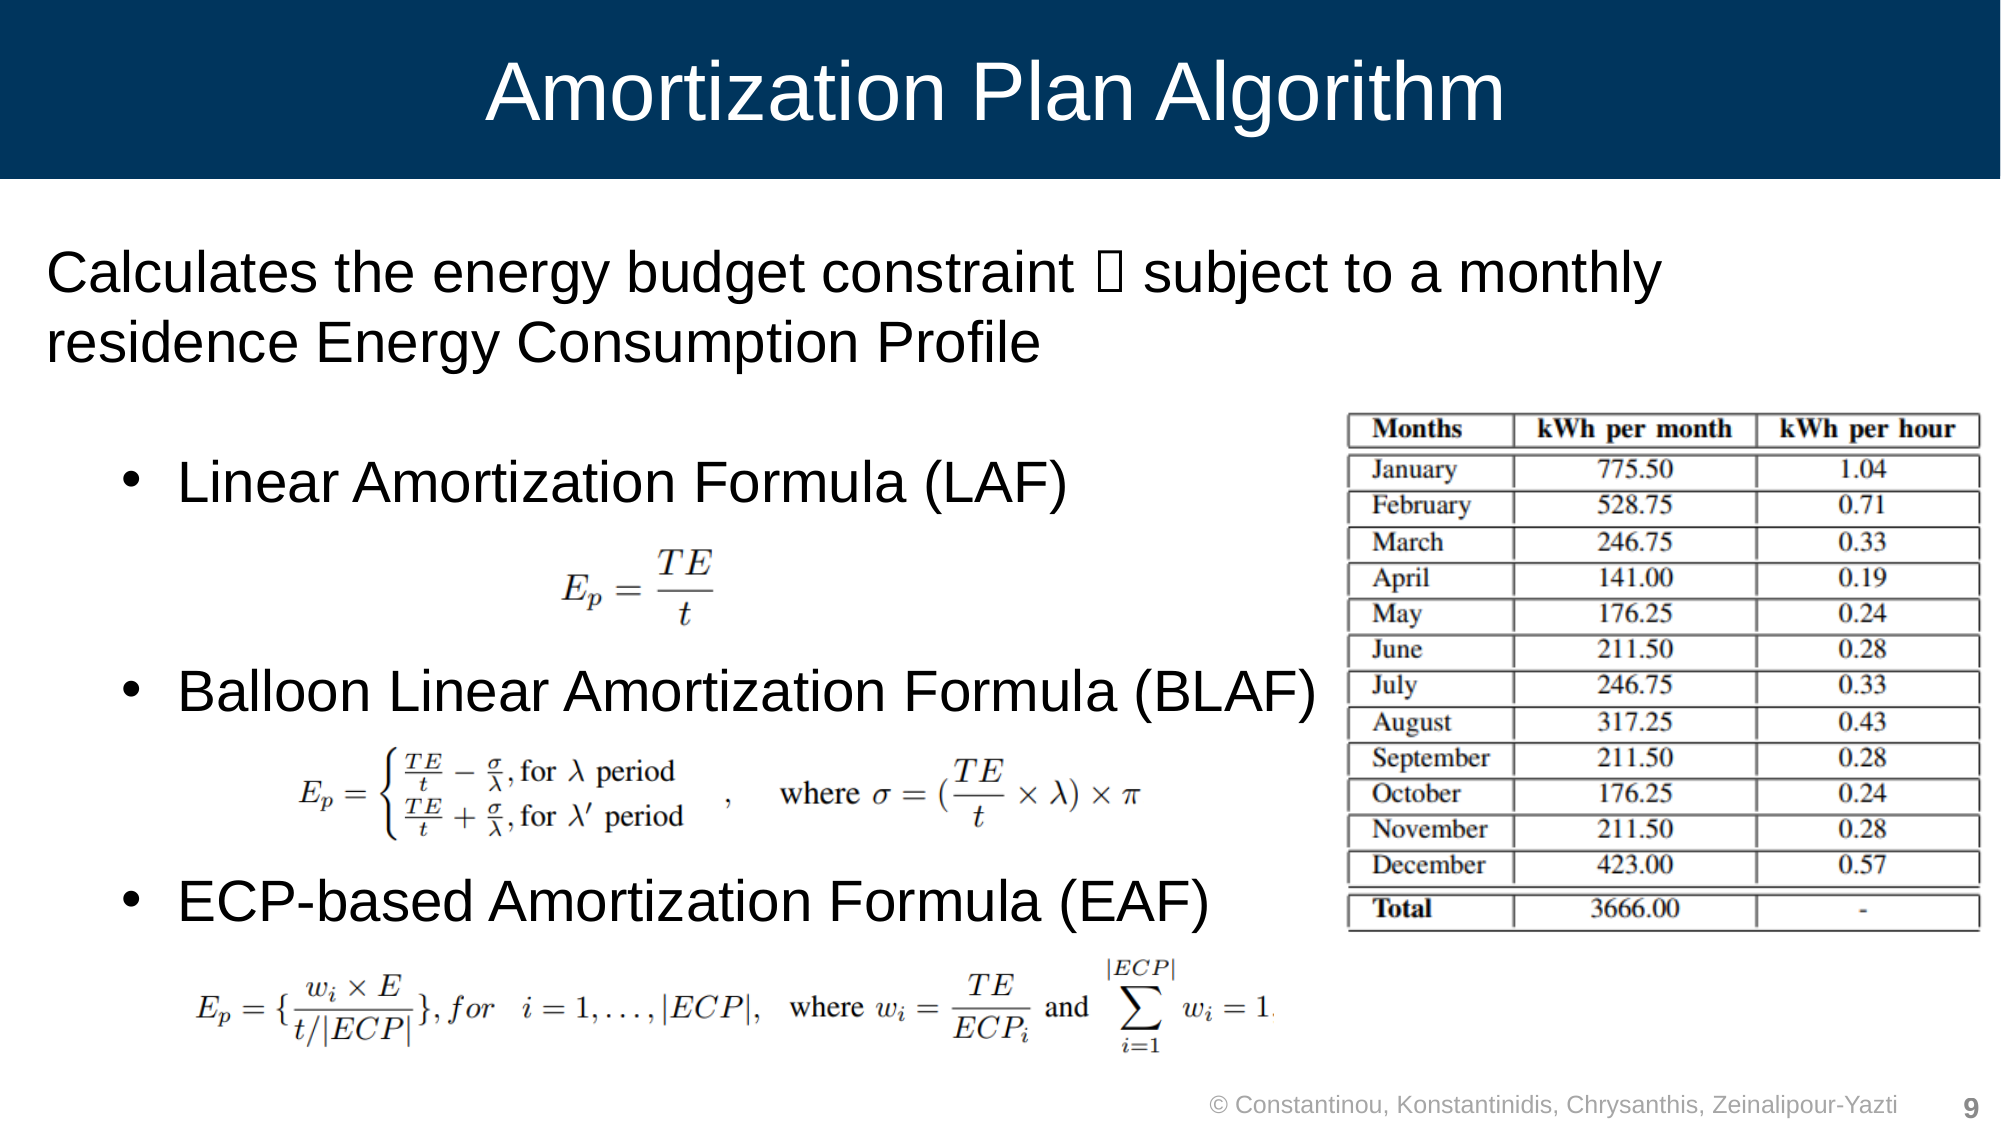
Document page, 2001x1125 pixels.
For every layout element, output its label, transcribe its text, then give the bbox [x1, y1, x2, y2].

picture [1338, 396, 1993, 945]
text_box Calculates the energy budget constraint  subject to a monthly residence Energy Consumption Profile Linear Amortization Formula (LAF) Balloon Linear Amortization Formula (BLAF) ECP-based Amortization Formula (EAF) [31, 226, 1878, 1011]
picture [780, 956, 1274, 1067]
title Amortization Plan Algorithm [98, 0, 1895, 176]
picture [550, 523, 720, 637]
picture [188, 953, 774, 1056]
picture [290, 736, 1144, 847]
